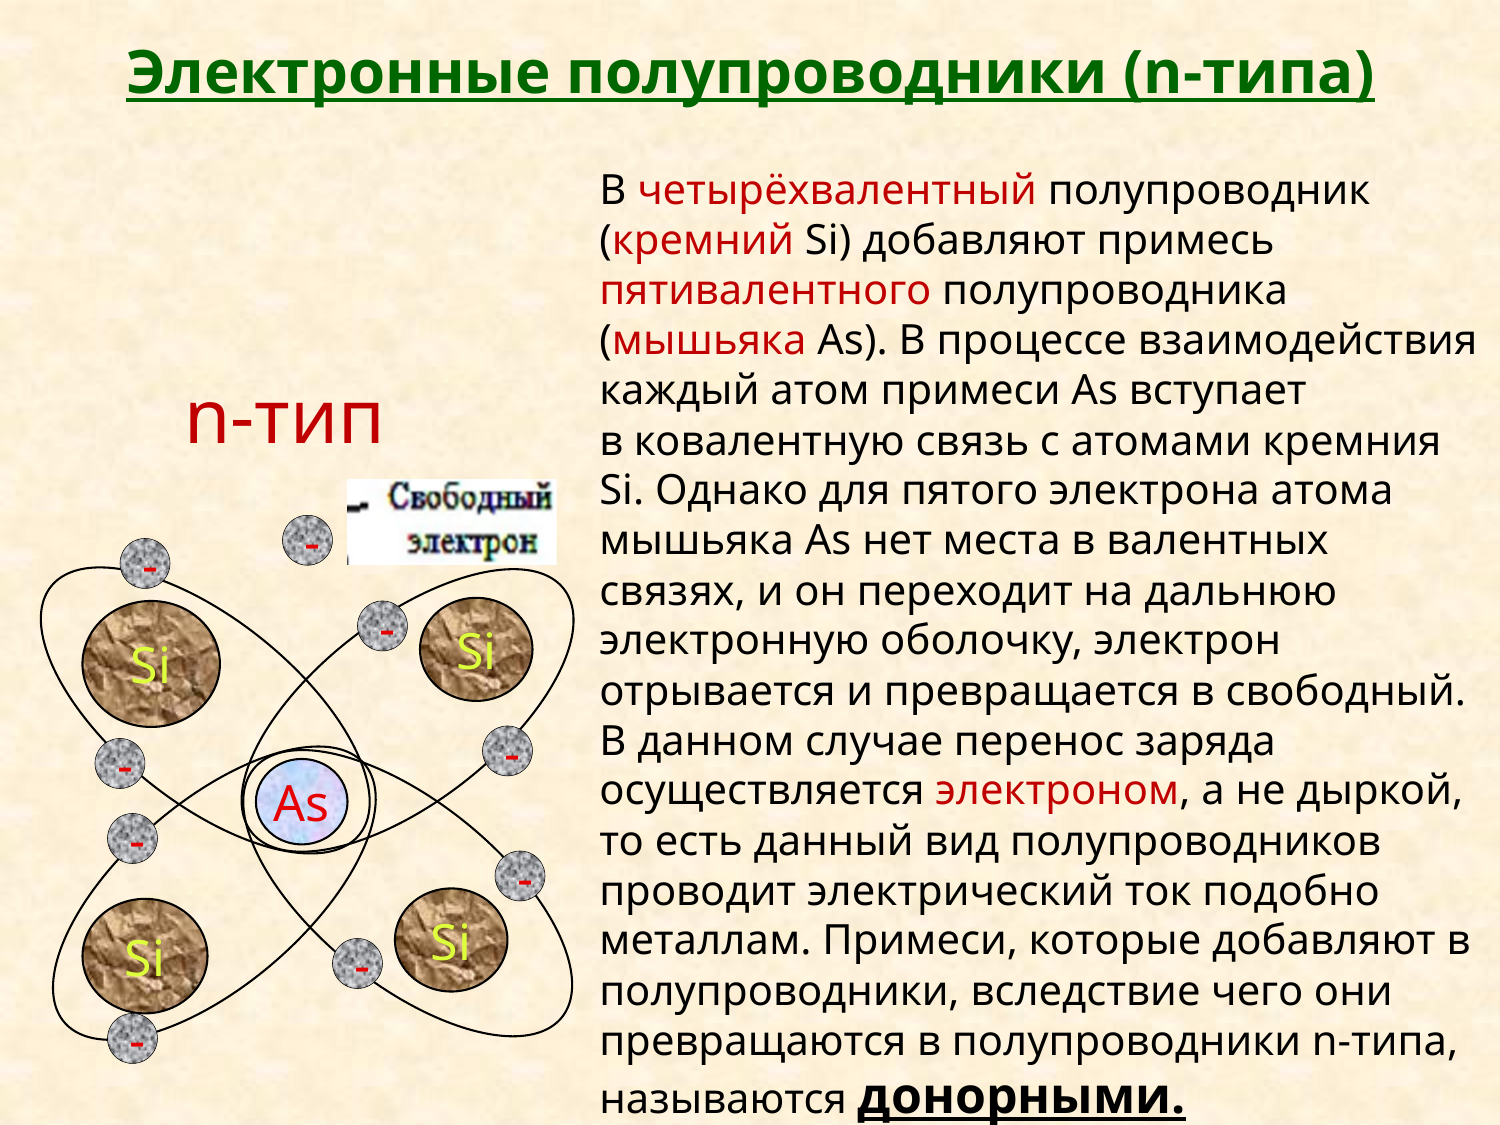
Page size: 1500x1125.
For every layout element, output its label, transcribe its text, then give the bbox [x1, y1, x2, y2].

text_box - [94, 738, 145, 789]
text_box - [282, 515, 333, 566]
text_box Si [82, 898, 208, 1014]
text_box - [107, 1013, 158, 1064]
text_box - [120, 538, 171, 589]
text_box n-тип [169, 361, 474, 467]
text_box [40, 567, 360, 804]
text_box Si [82, 600, 220, 727]
text_box [306, 573, 574, 801]
text_box Si [420, 597, 533, 701]
text_box В четырёхвалентный полупроводник (кремний Si) добавляют примесь пятивалентного полупроводника (мышьяка As). В процессе взаимодействия каждый атом примеси As вступает в ковалентную связь с атомами кремния Si. Однако для пятого электрона атома мышьяка As нет места в валентных связях, и он переходит на дальнюю электронную оболочку, электрон отрывается и превращается в свободный. В данном случае перенос заряда осуществляется электроном, а не дыркой, то есть данный вид полупроводников проводит электрический ток подобно металлам. Примеси, которые добавляют в полупроводники, вследствие чего они превращаются в полупроводники n-типа, называются донорными. [584, 155, 1500, 1125]
picture [0, 0, 1500, 1125]
text_box - [482, 725, 533, 776]
text_box - [107, 813, 158, 864]
text_box - [495, 850, 546, 902]
title Электронные полупроводники (n-типа) [75, 19, 1426, 120]
text_box - [357, 600, 408, 651]
text_box [53, 746, 376, 1040]
text_box Si [394, 888, 508, 992]
text_box - [332, 938, 383, 989]
text_box [310, 762, 573, 1037]
